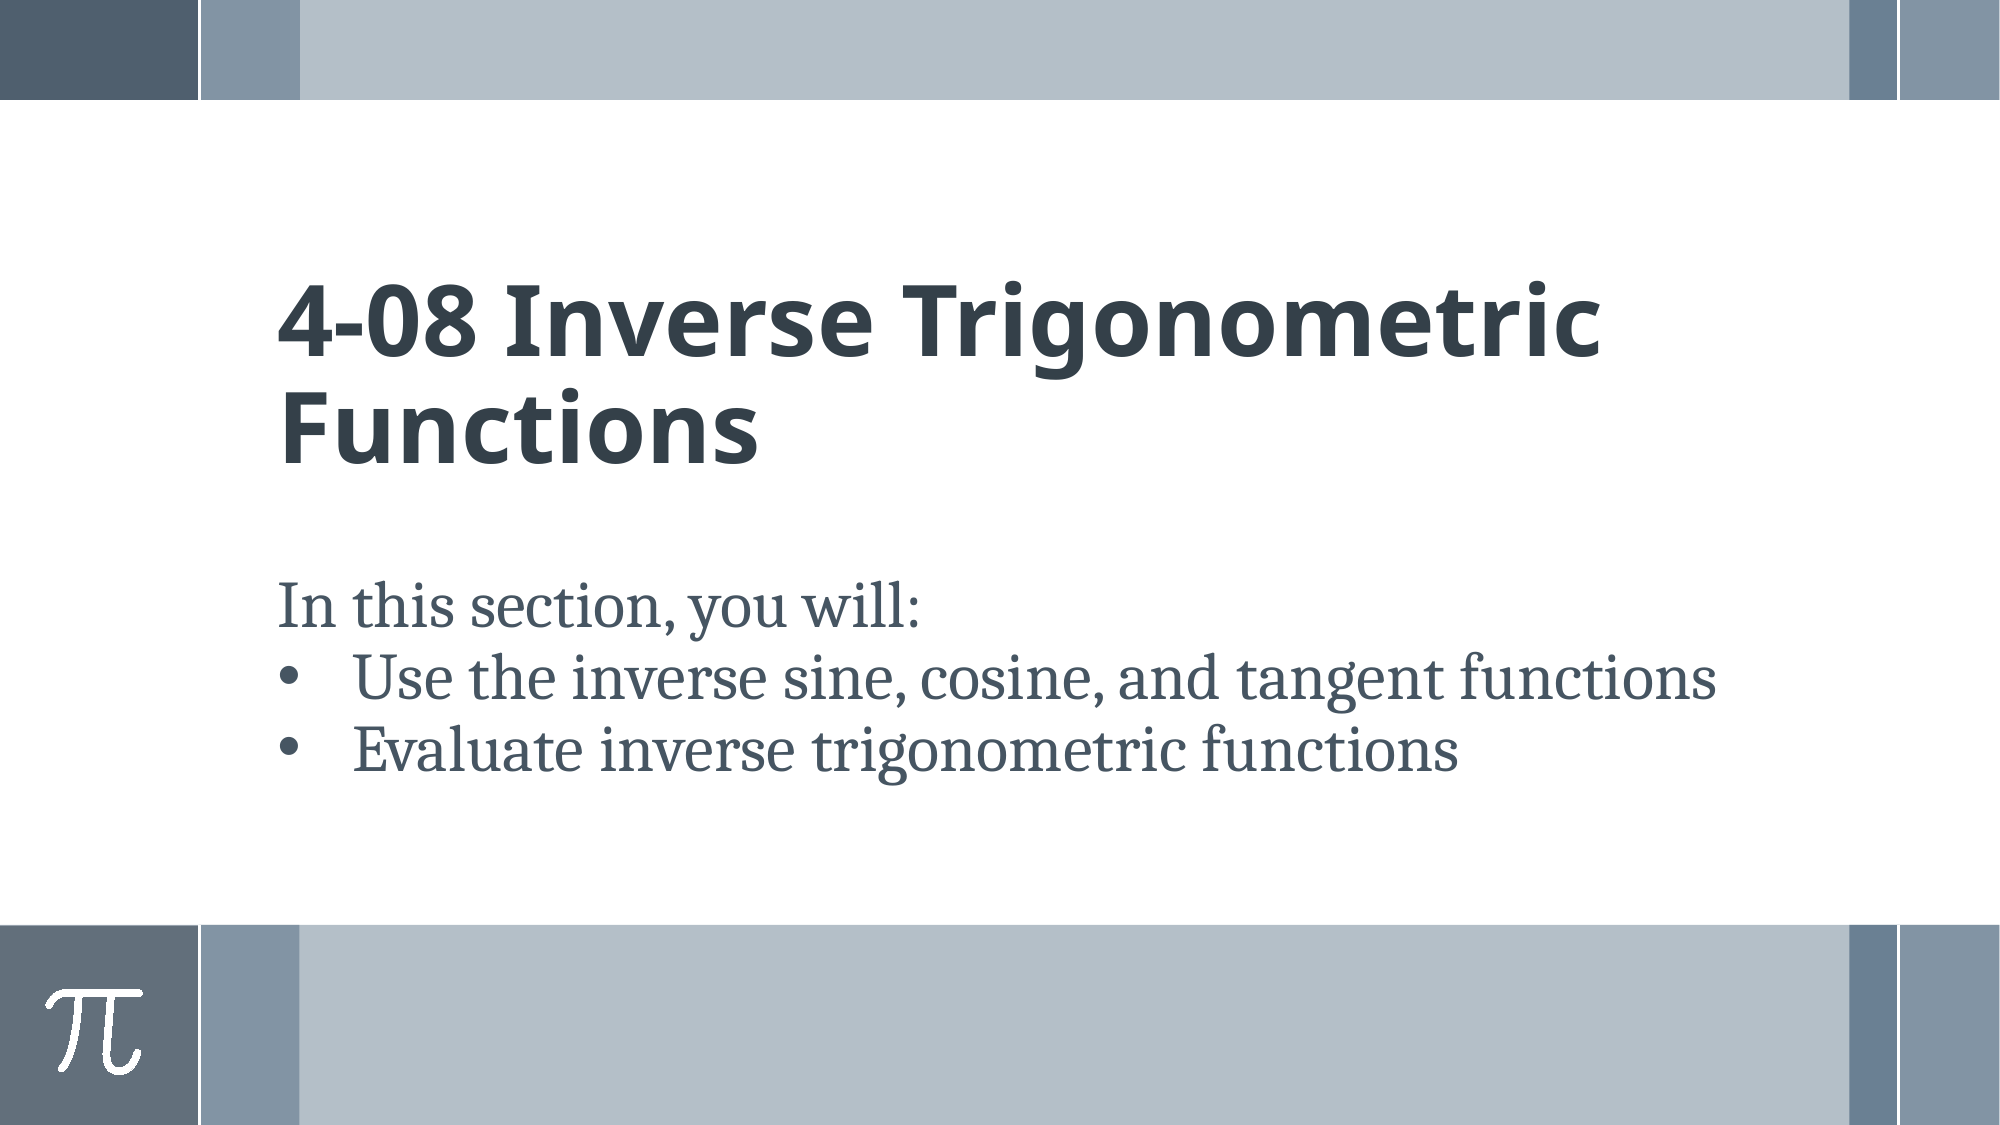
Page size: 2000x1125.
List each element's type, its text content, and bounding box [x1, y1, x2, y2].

list In this section, you will: Use the inverse sine, cosine, and tangent functions Evaluate inverse trigonometric functions [262, 562, 1950, 888]
title 4-08 Inverse Trigonometric Functions [262, 192, 1622, 493]
